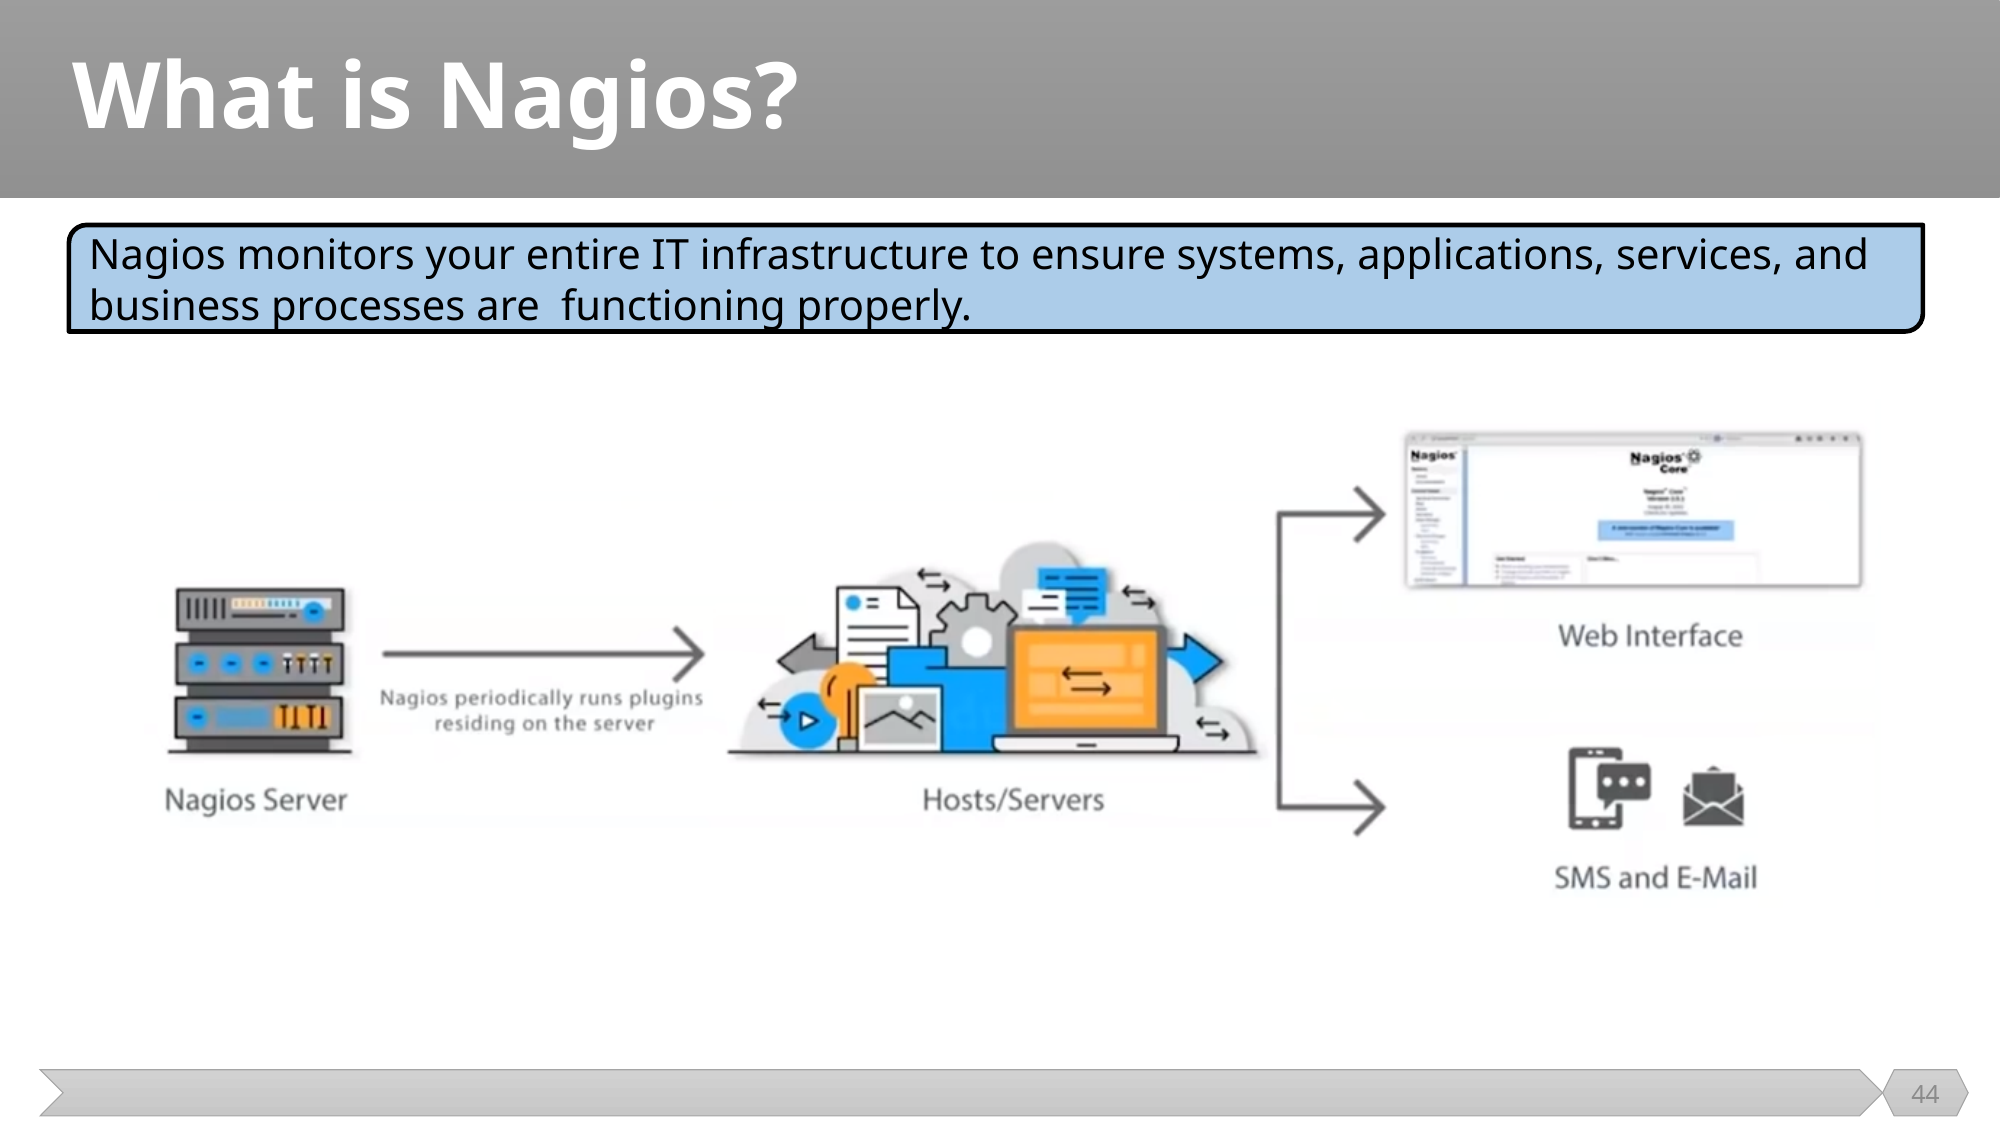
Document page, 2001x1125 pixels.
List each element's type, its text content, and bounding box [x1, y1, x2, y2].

text_box Nagios monitors your entire IT infrastructure to ensure systems, applications, services, and business processes are functioning properly. [68, 224, 1923, 332]
slide_number 44 [1882, 1065, 1969, 1125]
picture [144, 399, 1881, 908]
title What is Nagios? [56, 0, 1969, 199]
